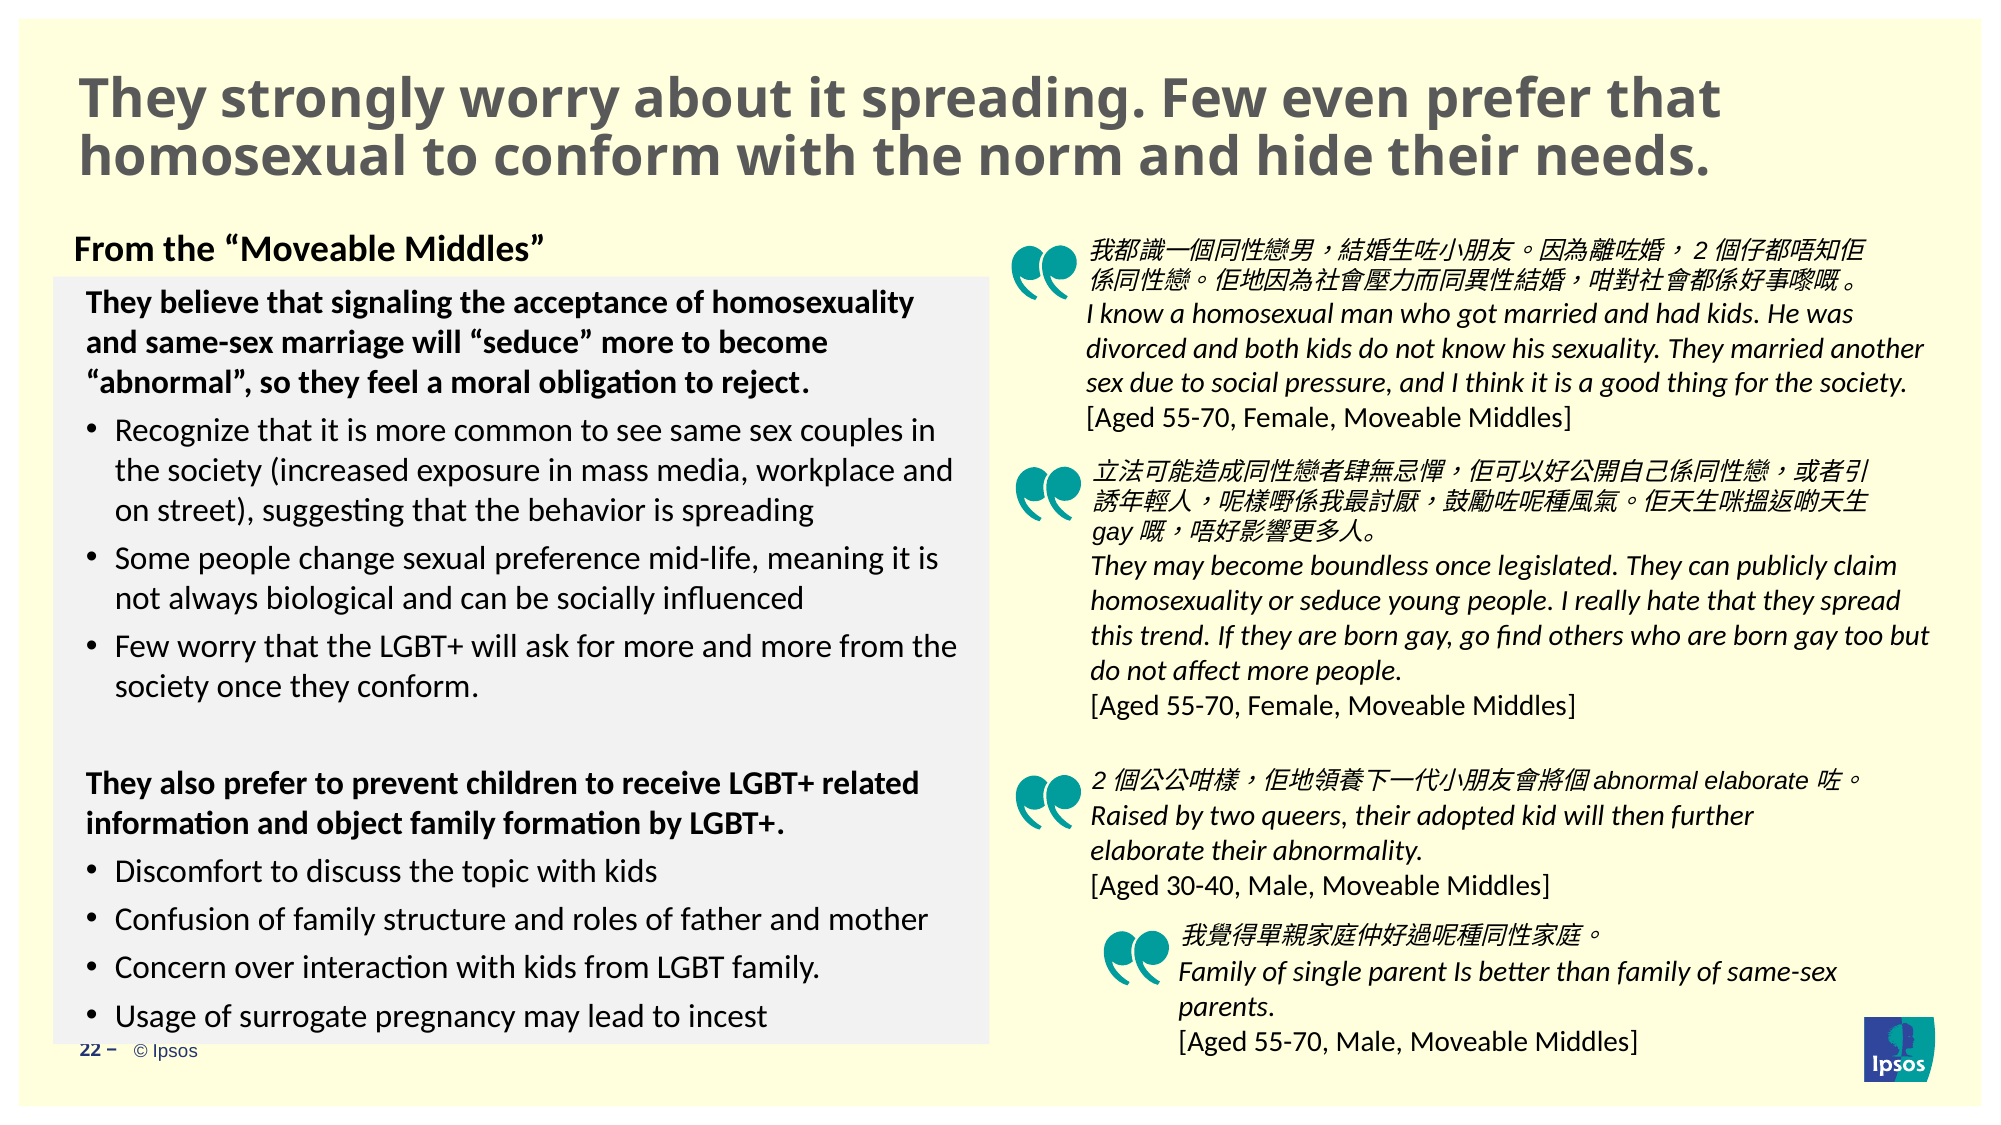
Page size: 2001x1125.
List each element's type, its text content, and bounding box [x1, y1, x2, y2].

text_box 立法可能造成同性戀者肆無忌憚，佢可以好公開自己係同性戀，或者引誘年輕人，呢樣嘢係我最討厭，鼓勵咗呢種風氣。佢天生咪搵返啲天生gay嘅，唔好影響更多人。 [1077, 448, 1892, 539]
text_box They believe that signaling the acceptance of homosexuality and same-sex marriage will “seduce” more to become “abnormal”, so they feel a moral obligation to reject. Recognize that it is more common to see same sex couples in the society (increased exposure in mass media, workplace and on street), suggesting that the behavior is spreading Some people change sexual preference mid-life, meaning it is not always biological and can be socially influenced Few worry that the LGBT+ will ask for more and more from the society once they conform. They also prefer to prevent children to receive LGBT+ related information and object family formation by LGBT+. Discomfort to discuss the topic with kids Confusion of family structure and roles of father and mother Concern over interaction with kids from LGBT family. Usage of surrogate pregnancy may lead to incest [71, 272, 984, 1042]
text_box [1014, 466, 1082, 522]
text_box Family of single parent Is better than family of same-sex parents. [Aged 55-70, Male, Moveable Middles] [1163, 944, 1953, 1065]
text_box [1010, 244, 1078, 300]
text_box 2個公公咁樣，佢地領養下一代小朋友會將個abnormal elaborate咗。 [1077, 756, 1892, 802]
text_box [52, 276, 991, 1045]
text_box From the “Moveable Middles” [59, 216, 810, 277]
text_box I know a homosexual man who got married and had kids. He was divorced and both kids do not know his sexuality. They married another sex due to social pressure, and I think it is a good thing for the society. [Aged 55-70, Female, Moveable Middles] [1071, 286, 1947, 442]
text_box 我覺得單親家庭仲好過呢種同性家庭。 [1165, 912, 1980, 958]
text_box Raised by two queers, their adopted kid will then further elaborate their abnormality. [Aged 30-40, Male, Moveable Middles] [1075, 789, 1865, 909]
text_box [1014, 774, 1082, 830]
text_box 我都識一個同性戀男，結婚生咗小朋友。因為離咗婚，2個仔都唔知佢係同性戀。佢地因為社會壓力而同異性結婚，咁對社會都係好事嚟嘅 。 [1073, 227, 1887, 286]
text_box They may become boundless once legislated. They can publicly claim homosexuality or seduce young people. I really hate that they spread this trend. If they are born gay, go find others who are born gay too but do not affect more people. [Aged 55-70, Female, Moveable Middles] [1075, 539, 1951, 729]
slide_number 22 ‒ [62, 1045, 122, 1081]
title They strongly worry about it spreading. Few even prefer that homosexual to conform with the norm and hide their needs. [66, 62, 1934, 197]
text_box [1102, 930, 1170, 986]
